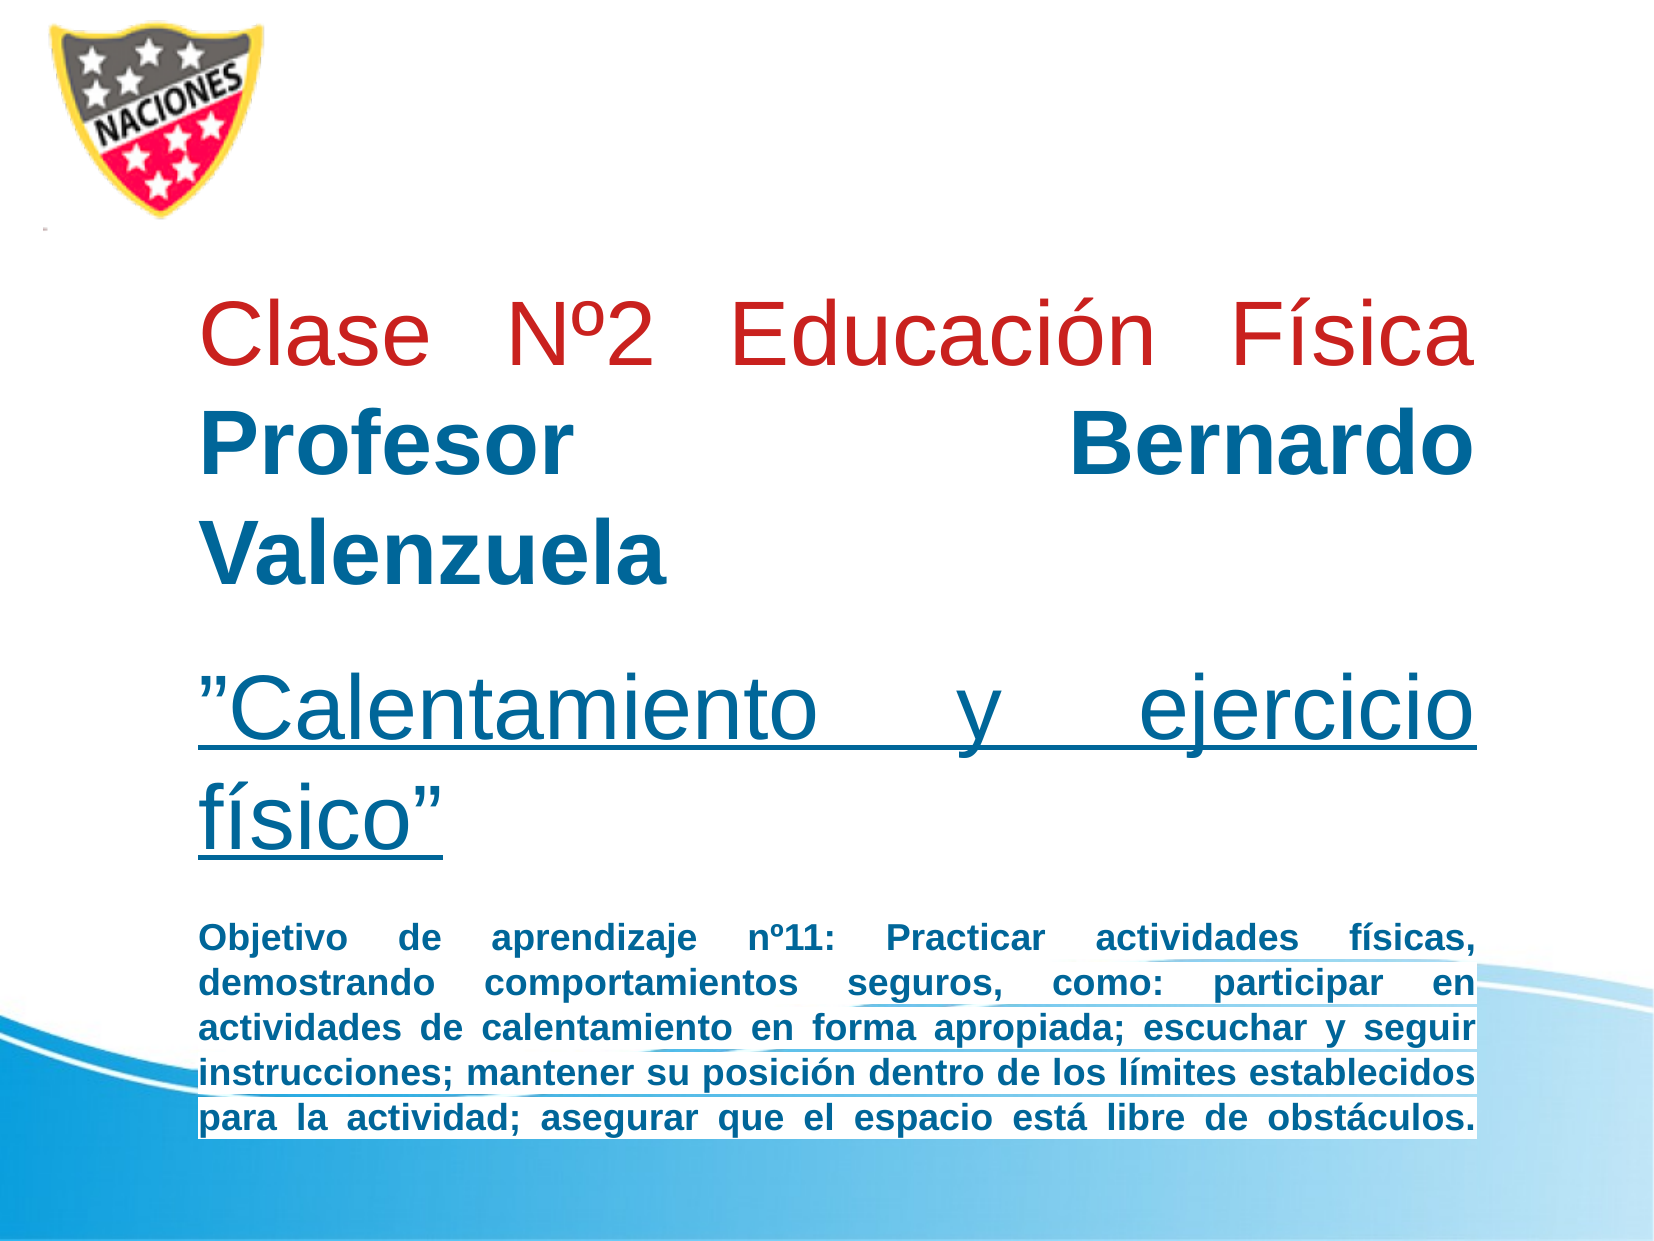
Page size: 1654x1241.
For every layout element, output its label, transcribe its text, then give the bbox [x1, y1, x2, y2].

picture [0, 0, 1654, 1241]
text_box Clase Nº2 Educación Física Profesor Bernardo Valenzuela ”Calentamiento y ejercicio físico” Objetivo de aprendizaje nº11: Practicar actividades físicas, demostrando comportamientos seguros, como: participar en actividades de calentamiento en forma apropiada; escuchar y seguir instrucciones; mantener su posición dentro de los límites establecidos para la actividad; asegurar que el espacio está libre de obstáculos. [198, 184, 1477, 1241]
